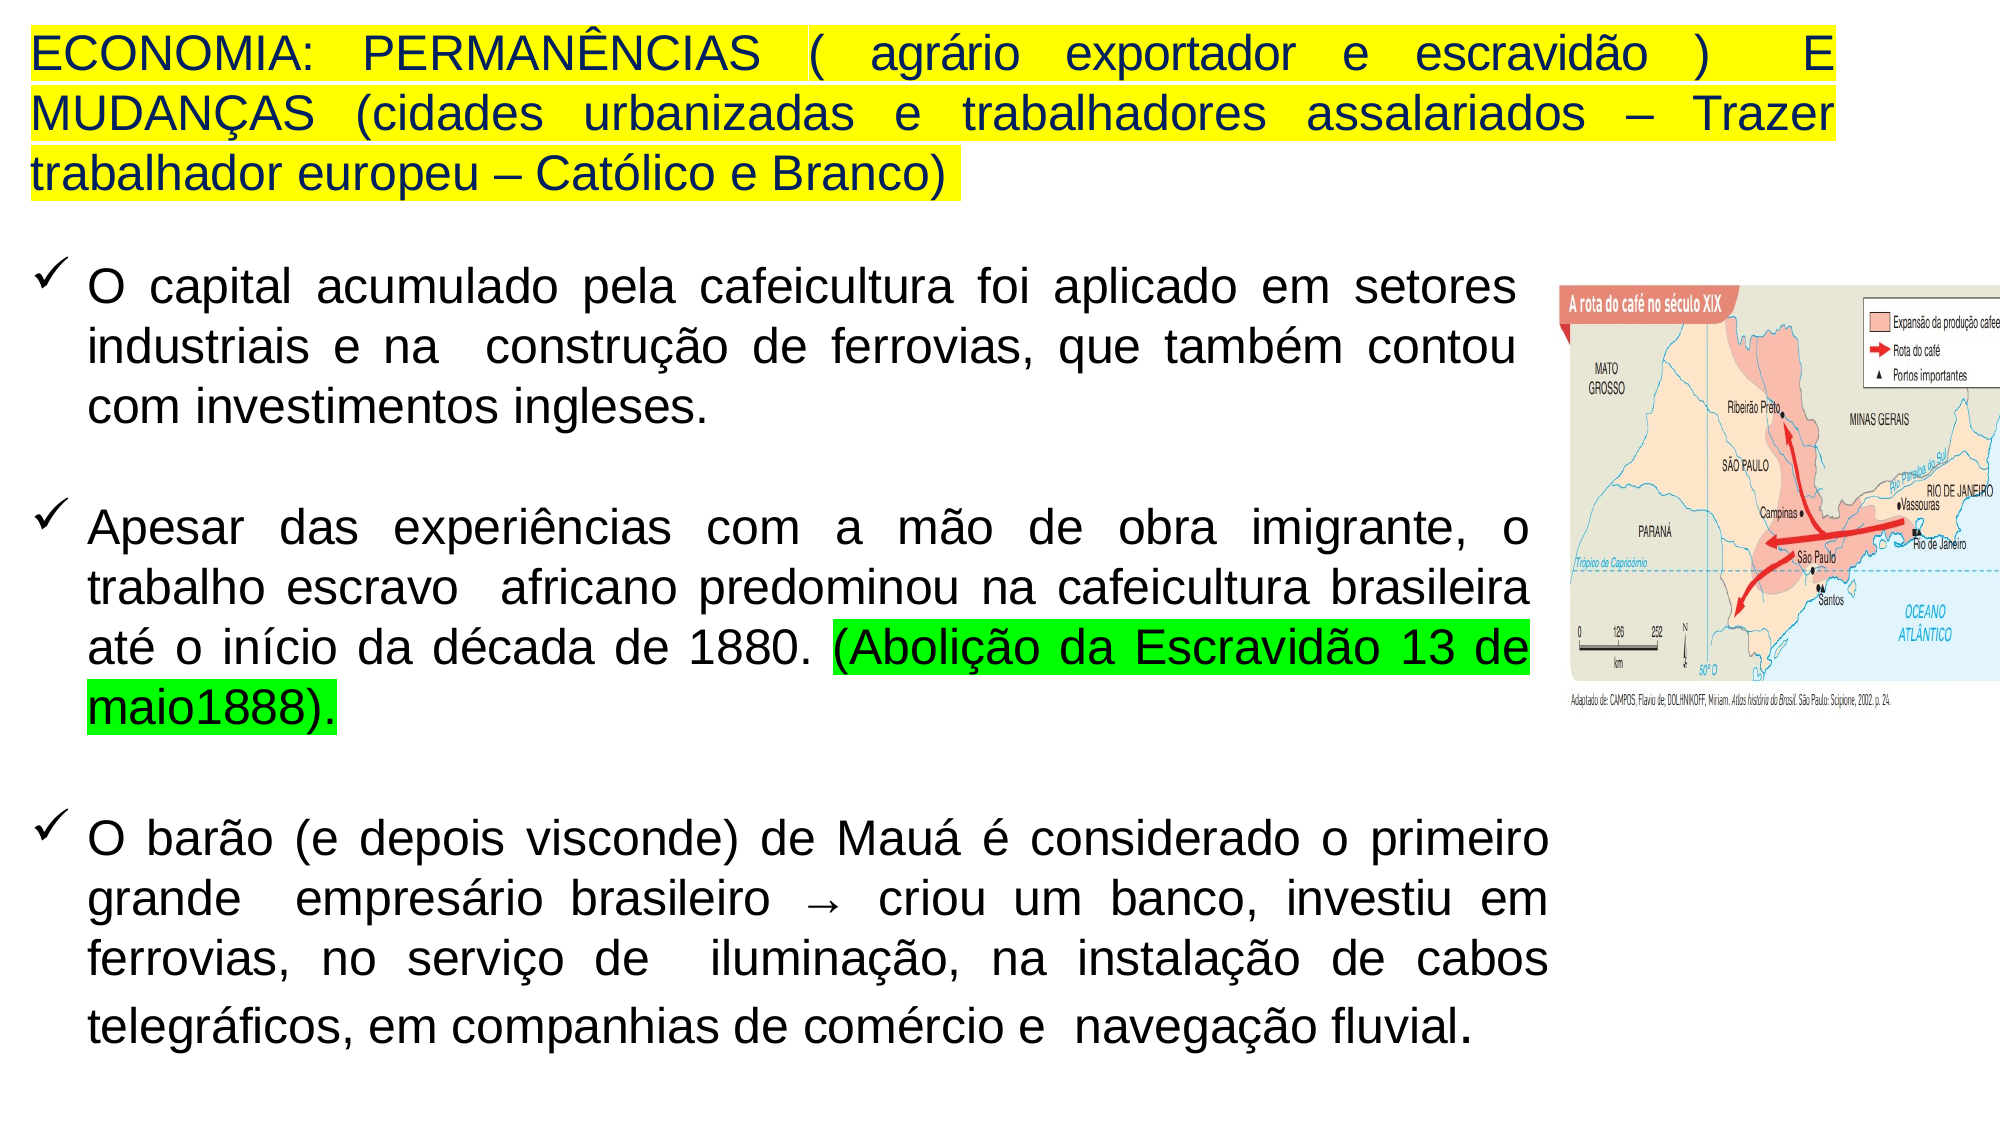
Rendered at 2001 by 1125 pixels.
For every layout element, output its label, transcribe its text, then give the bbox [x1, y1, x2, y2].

text_box O capital acumulado pela cafeicultura foi aplicado em setores industriais e na construção de ferrovias, que também contou com investimentos ingleses. Apesar das experiências com a mão de obra imigrante, o trabalho escravo africano predominou na cafeicultura brasileira até o início da década de 1880. (Abolição da Escravidão 13 de maio1888). O barão (e depois visconde) de Mauá é considerado o primeiro grande empresário brasileiro → criou um banco, investiu em ferrovias, no serviço de iluminação, na instalação de cabos telegráficos, em companhias de comércio e navegação fluvial. [28, 251, 1551, 1056]
title ECONOMIA: PERMANÊNCIAS ( agrário exportador e escravidão ) E MUDANÇAS (cidades urbanizadas e trabalhadores assalariados – Trazer trabalhador europeu – Católico e Branco) [28, 14, 1836, 205]
picture [1550, 280, 2000, 714]
